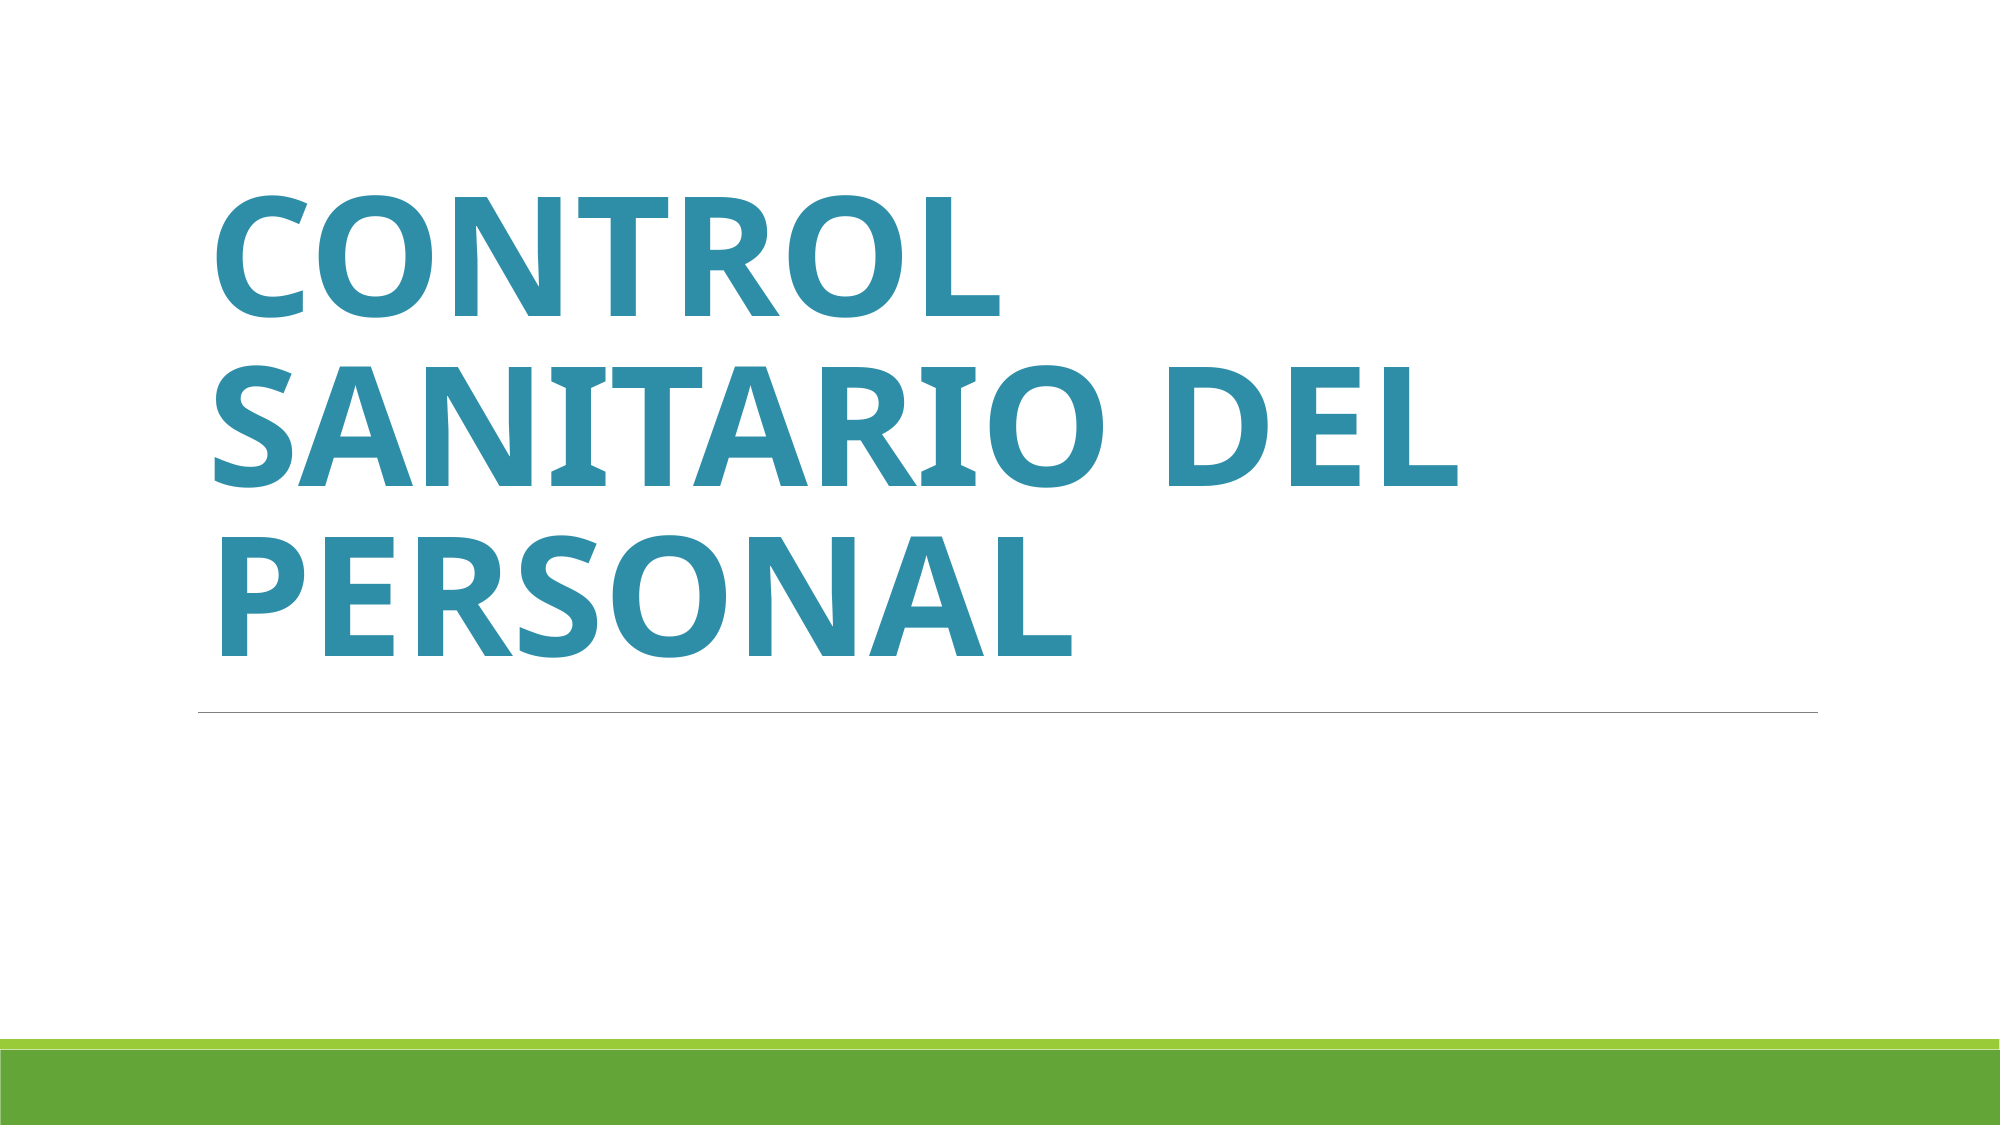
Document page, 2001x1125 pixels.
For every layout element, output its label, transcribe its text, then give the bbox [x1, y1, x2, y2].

title CONTROL SANITARIO DEL PERSONAL [192, 113, 1843, 699]
